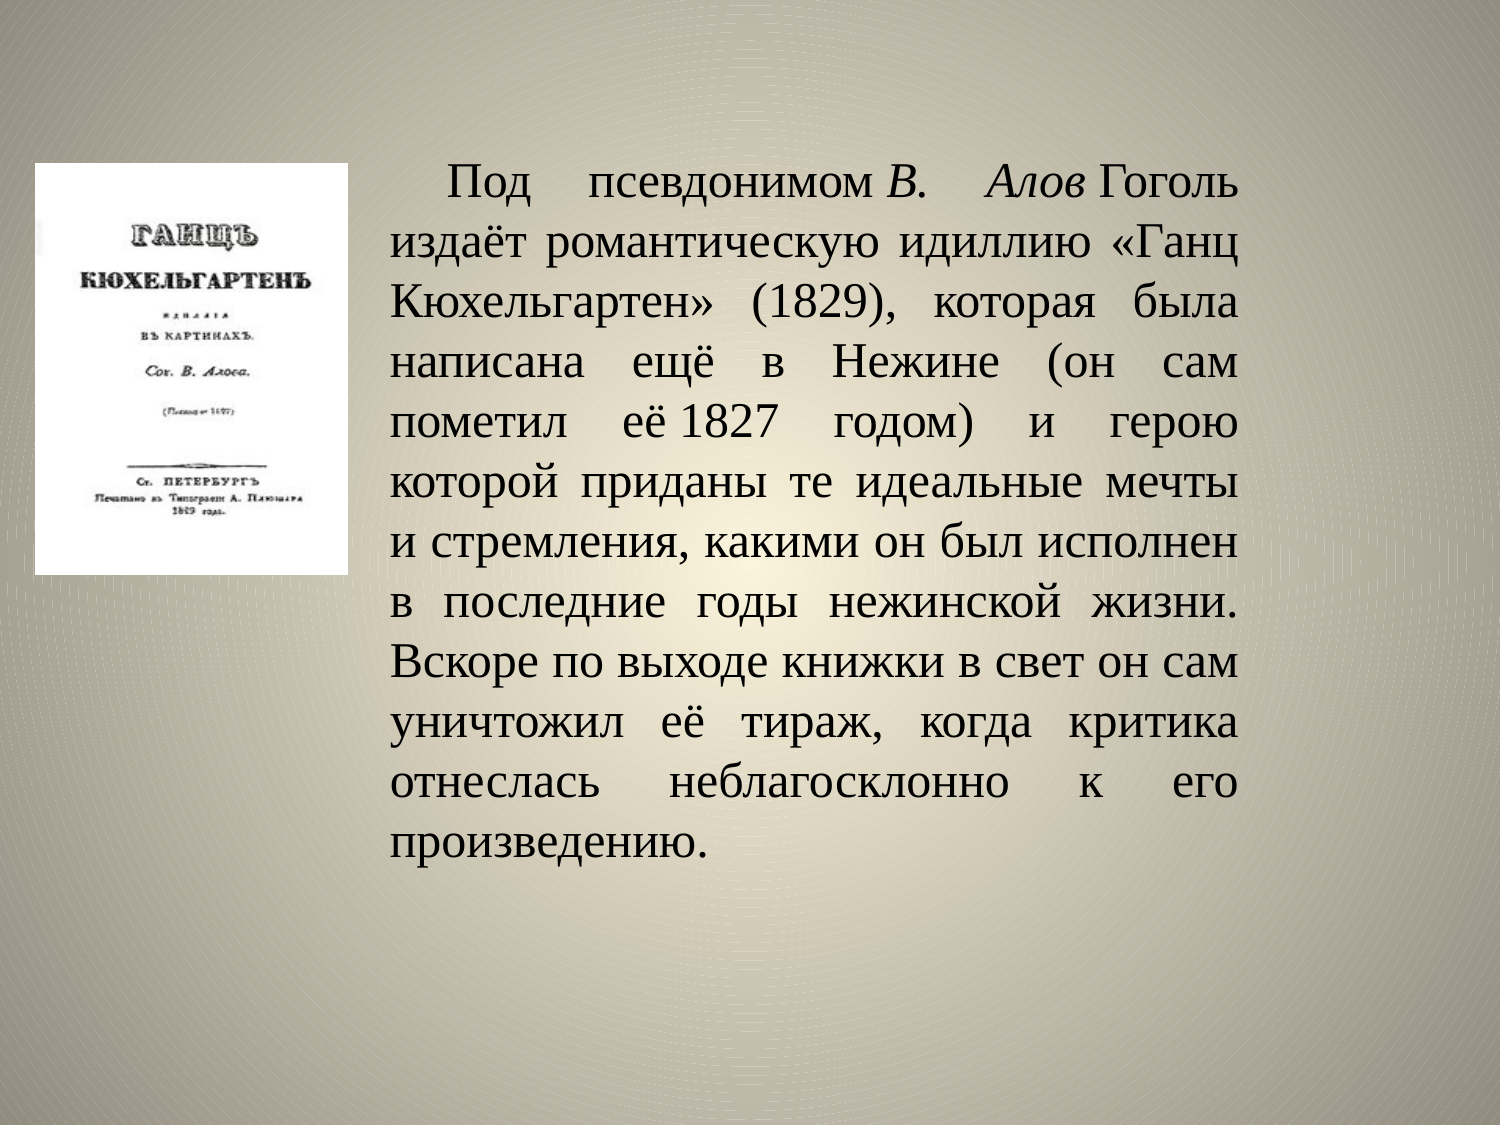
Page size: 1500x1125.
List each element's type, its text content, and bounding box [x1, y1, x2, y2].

text_box Под псевдонимом В. Алов Гоголь издаёт романтическую идиллию «Ганц Кюхельгартен» (1829), которая была написана ещё в Нежине (он сам пометил её 1827 годом) и герою которой приданы те идеальные мечты и стремления, какими он был исполнен в последние годы нежинской жизни. Вскоре по выходе книжки в свет он сам уничтожил её тираж, когда критика отнеслась неблагосклонно к его произведению. [375, 140, 1254, 876]
picture [34, 163, 348, 575]
